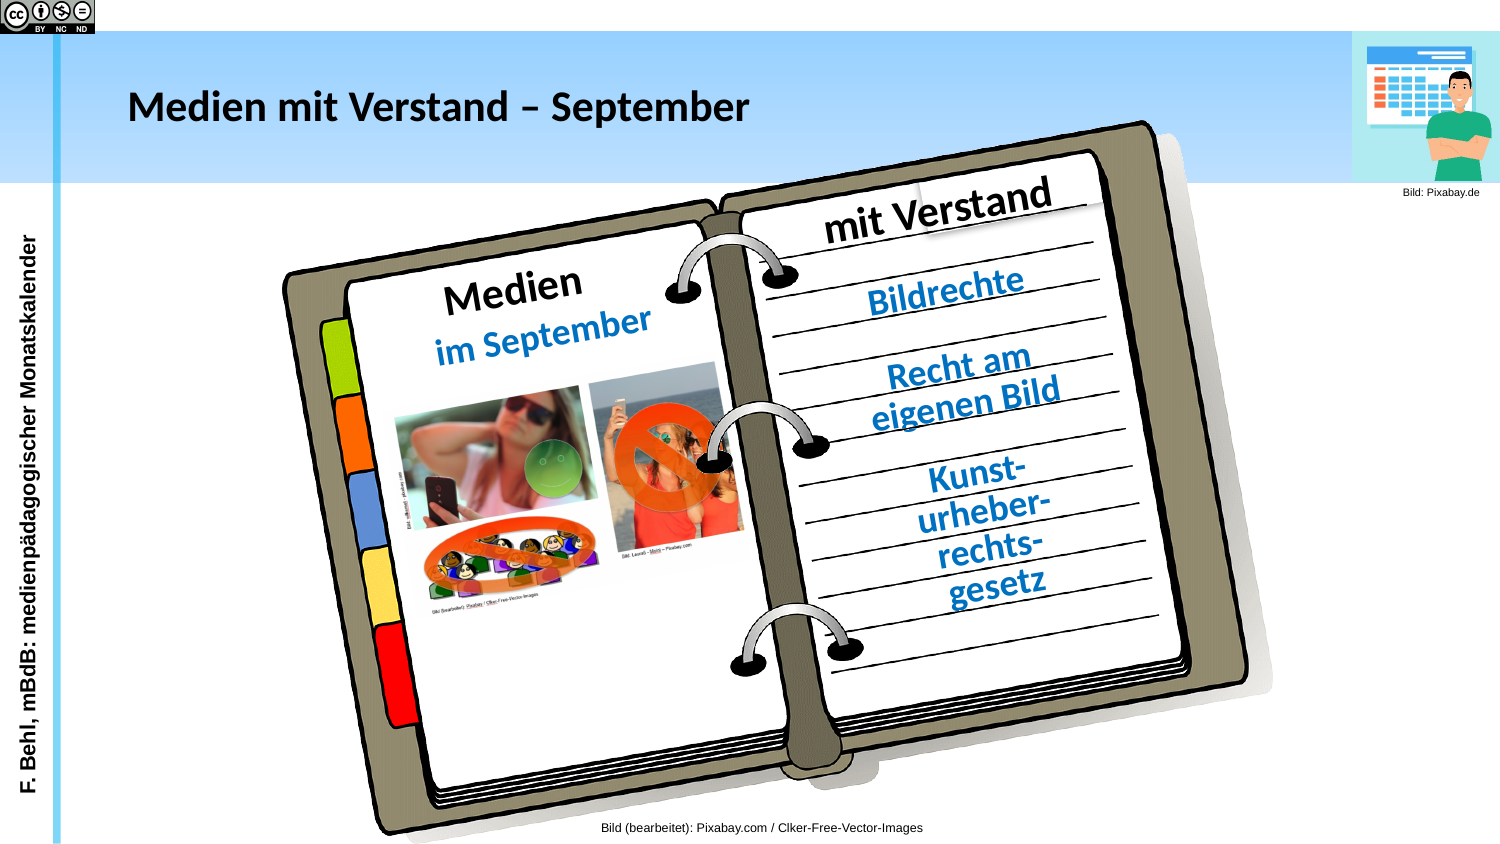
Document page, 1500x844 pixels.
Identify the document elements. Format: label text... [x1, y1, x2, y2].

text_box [1352, 31, 1500, 208]
picture [282, 120, 1273, 844]
title Medien mit Verstand – September [112, 33, 1348, 175]
picture [0, 0, 95, 34]
